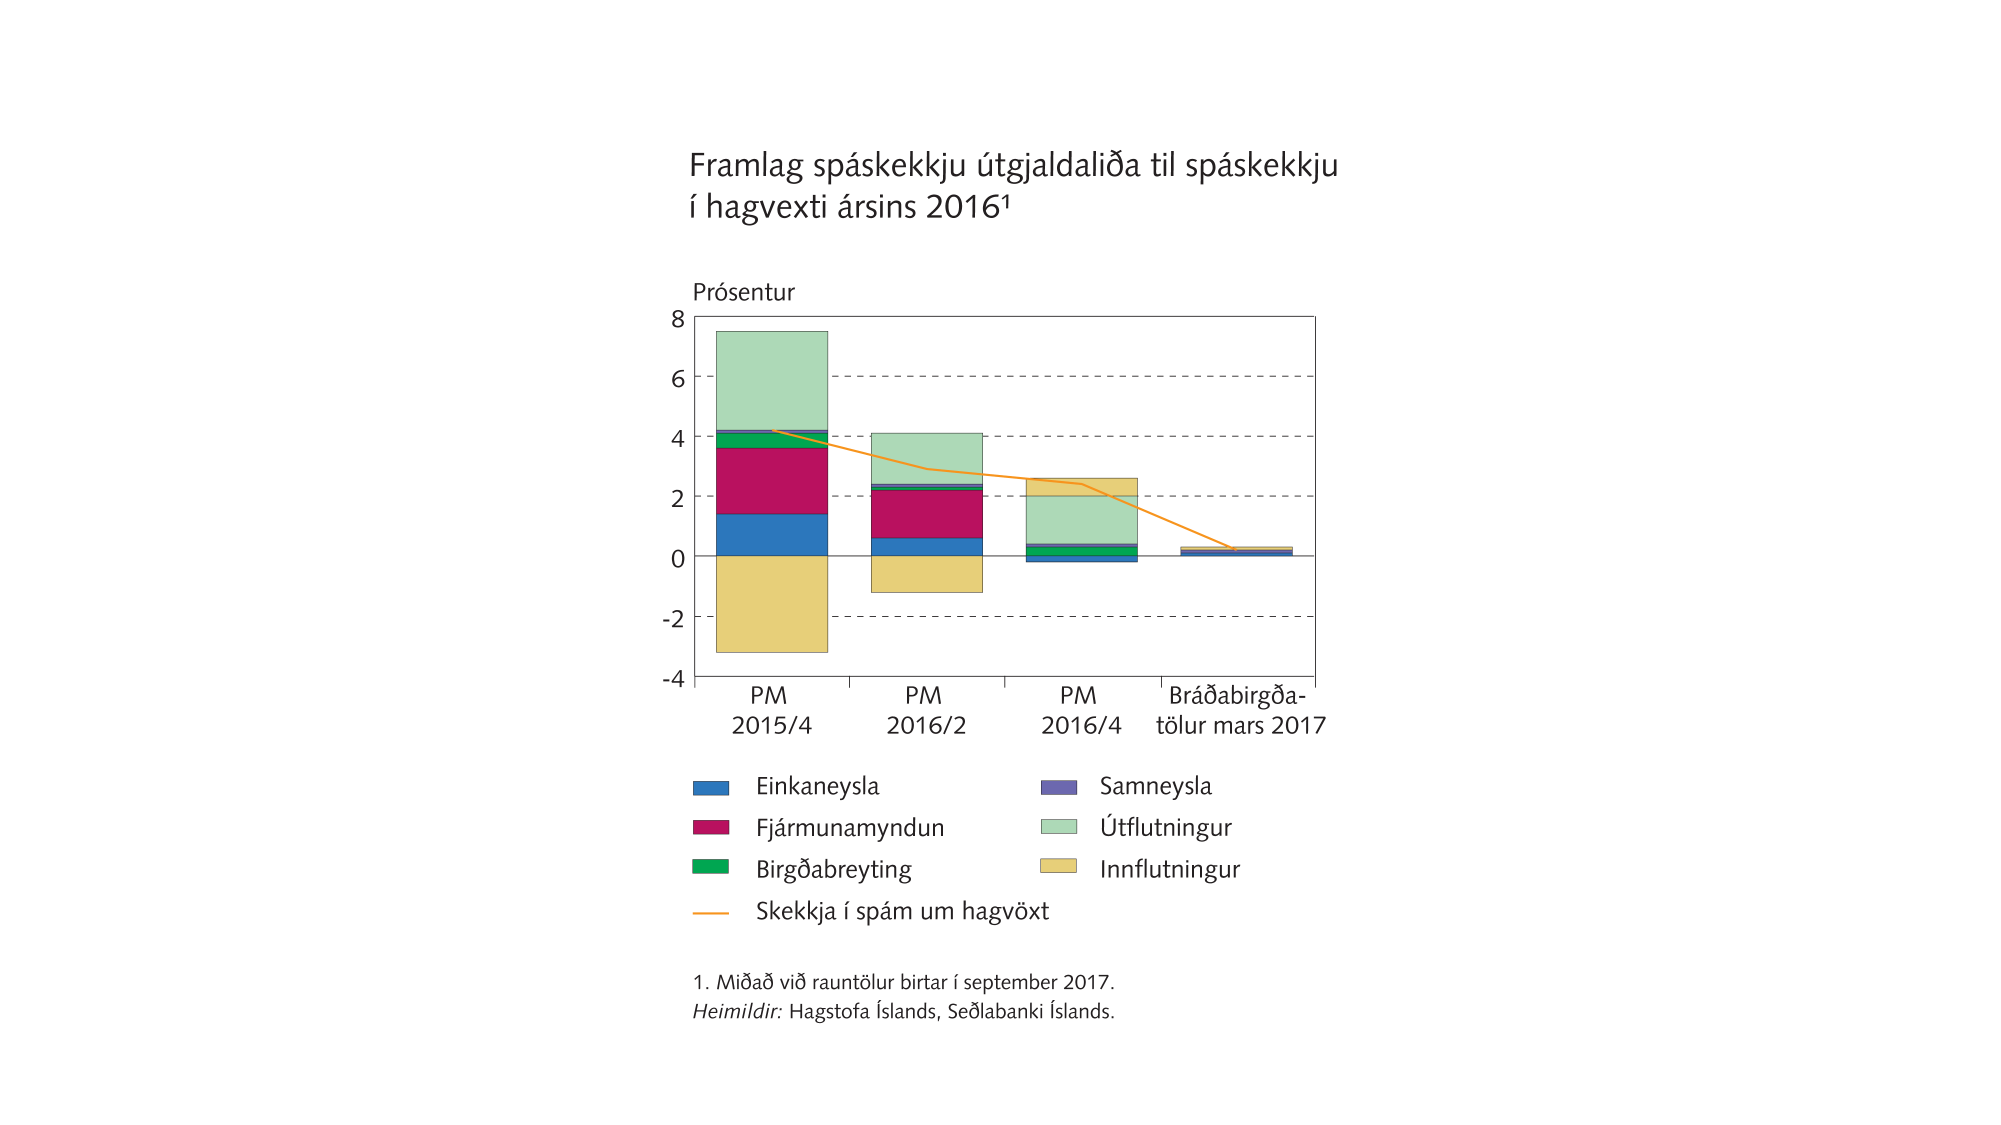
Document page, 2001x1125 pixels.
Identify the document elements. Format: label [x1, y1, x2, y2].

picture [660, 101, 1339, 1024]
